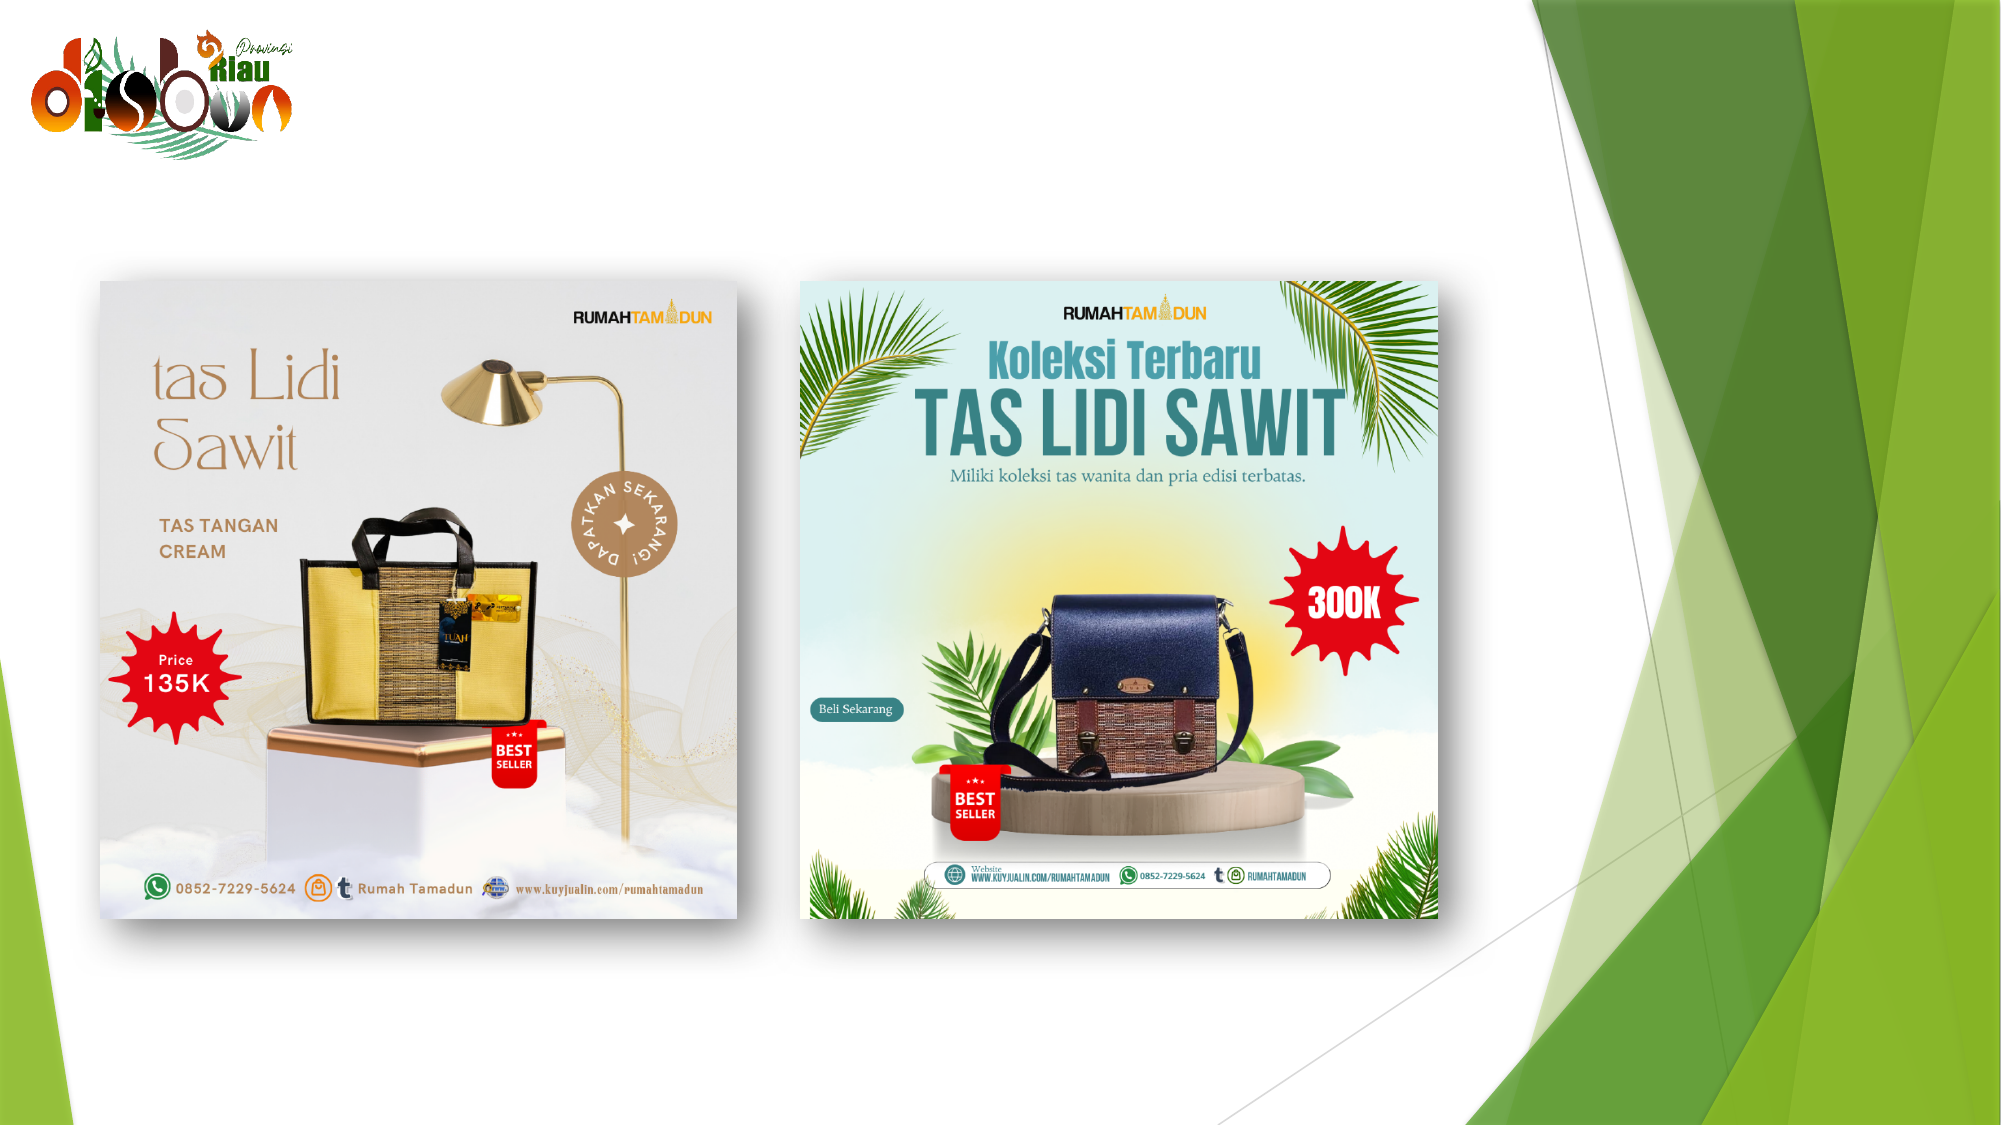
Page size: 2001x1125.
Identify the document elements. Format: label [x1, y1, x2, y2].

picture [24, 18, 301, 176]
picture [799, 281, 1438, 919]
list [99, 281, 738, 919]
